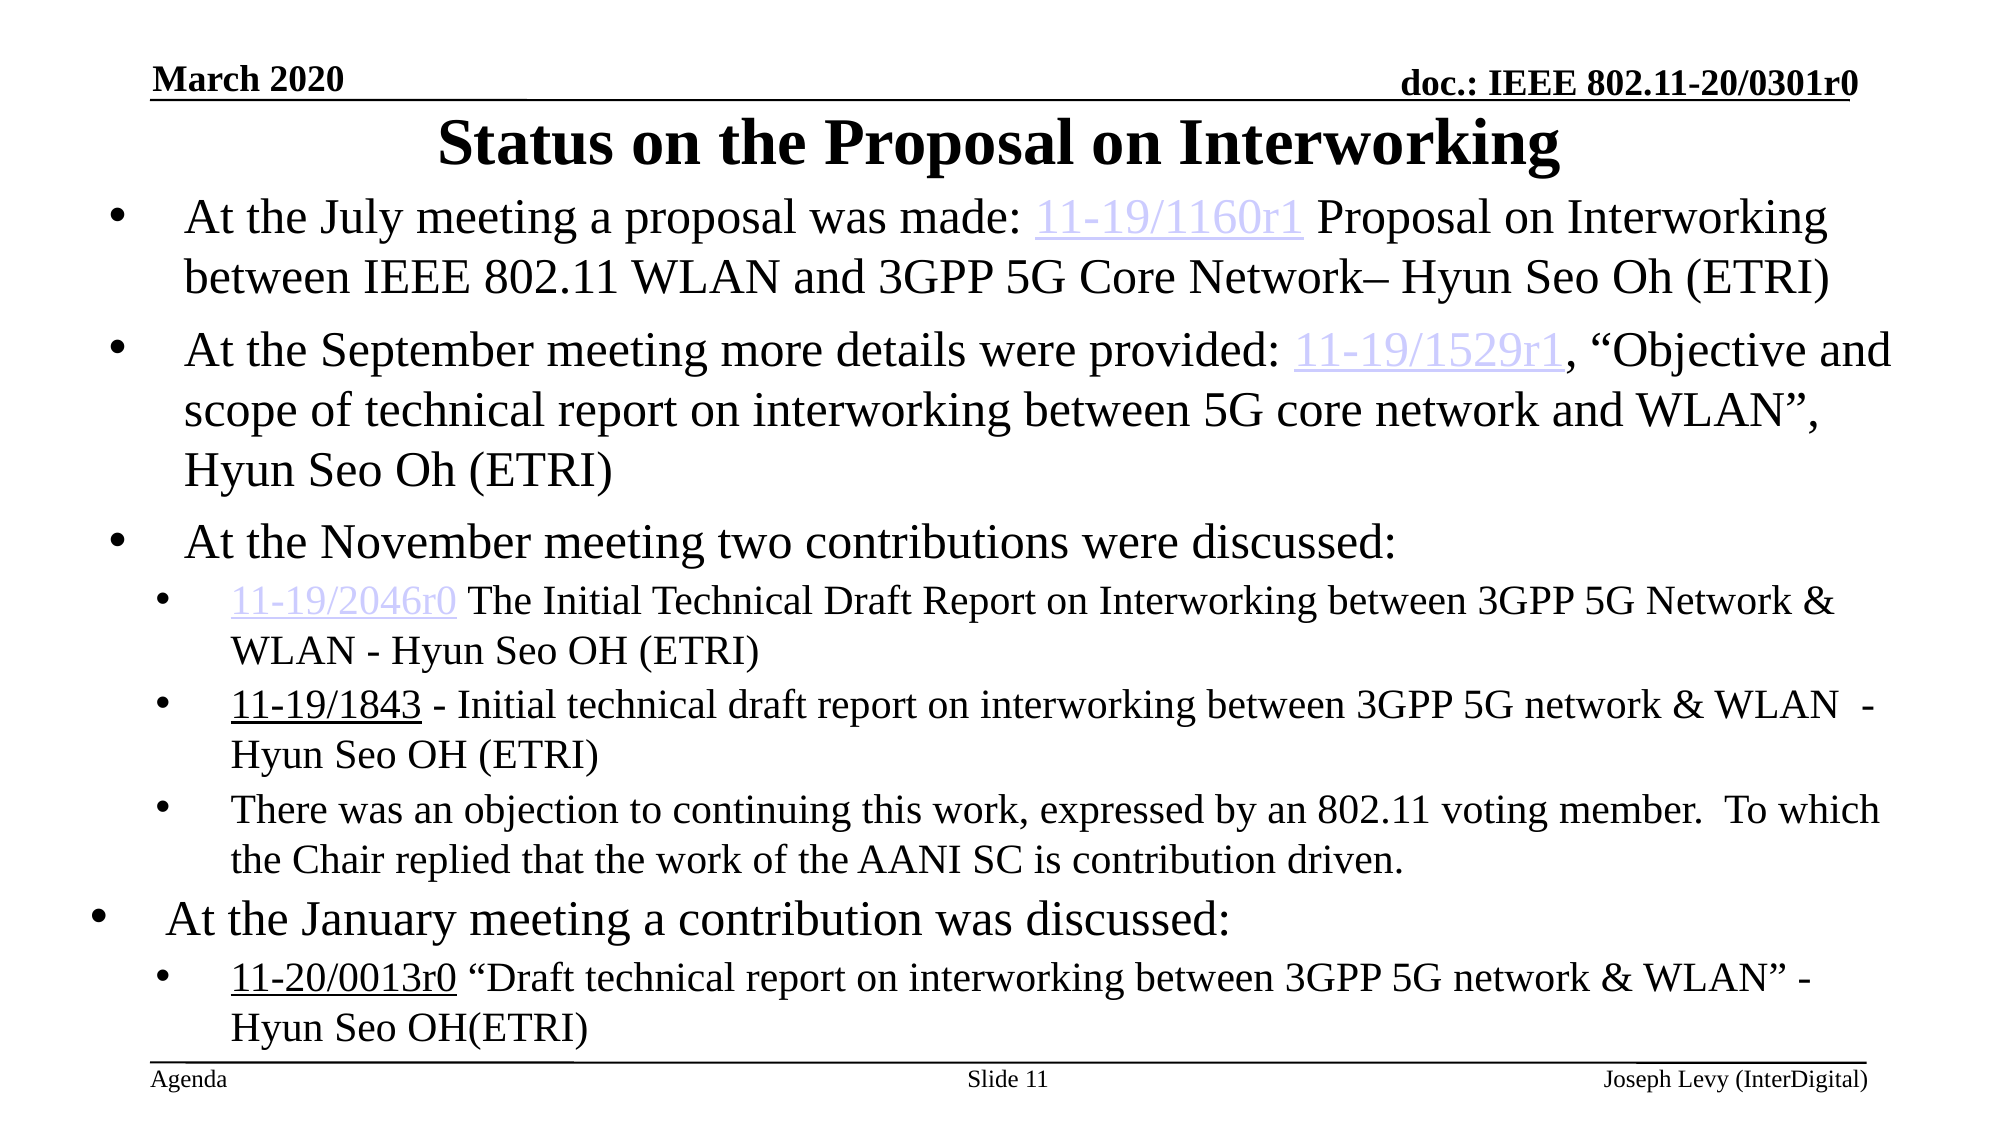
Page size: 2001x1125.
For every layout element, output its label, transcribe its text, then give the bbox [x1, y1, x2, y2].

list At the July meeting a proposal was made: 11-19/1160r1 Proposal on Interworking between IEEE 802.11 WLAN and 3GPP 5G Core Network– Hyun Seo Oh (ETRI) At the September meeting more details were provided: 11-19/1529r1, “Objective and scope of technical report on interworking between 5G core network and WLAN”, Hyun Seo Oh (ETRI) At the November meeting two contributions were discussed: 11-19/2046r0 The Initial Technical Draft Report on Interworking between 3GPP 5G Network & WLAN - Hyun Seo OH (ETRI) 11-19/1843 - Initial technical draft report on interworking between 3GPP 5G network & WLAN - Hyun Seo OH (ETRI) There was an objection to continuing this work, expressed by an 802.11 voting member. To which the Chair replied that the work of the AANI SC is contribution driven. At the January meeting a contribution was discussed: 11-20/0013r0 “Draft technical report on interworking between 3GPP 5G network & WLAN” - Hyun Seo OH(ETRI) [74, 176, 1924, 977]
slide_number Slide 11 [950, 1061, 1067, 1123]
footer Joseph Levy (InterDigital) [1171, 1061, 1869, 1093]
title Status on the Proposal on Interworking [149, 112, 1850, 164]
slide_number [152, 54, 563, 100]
